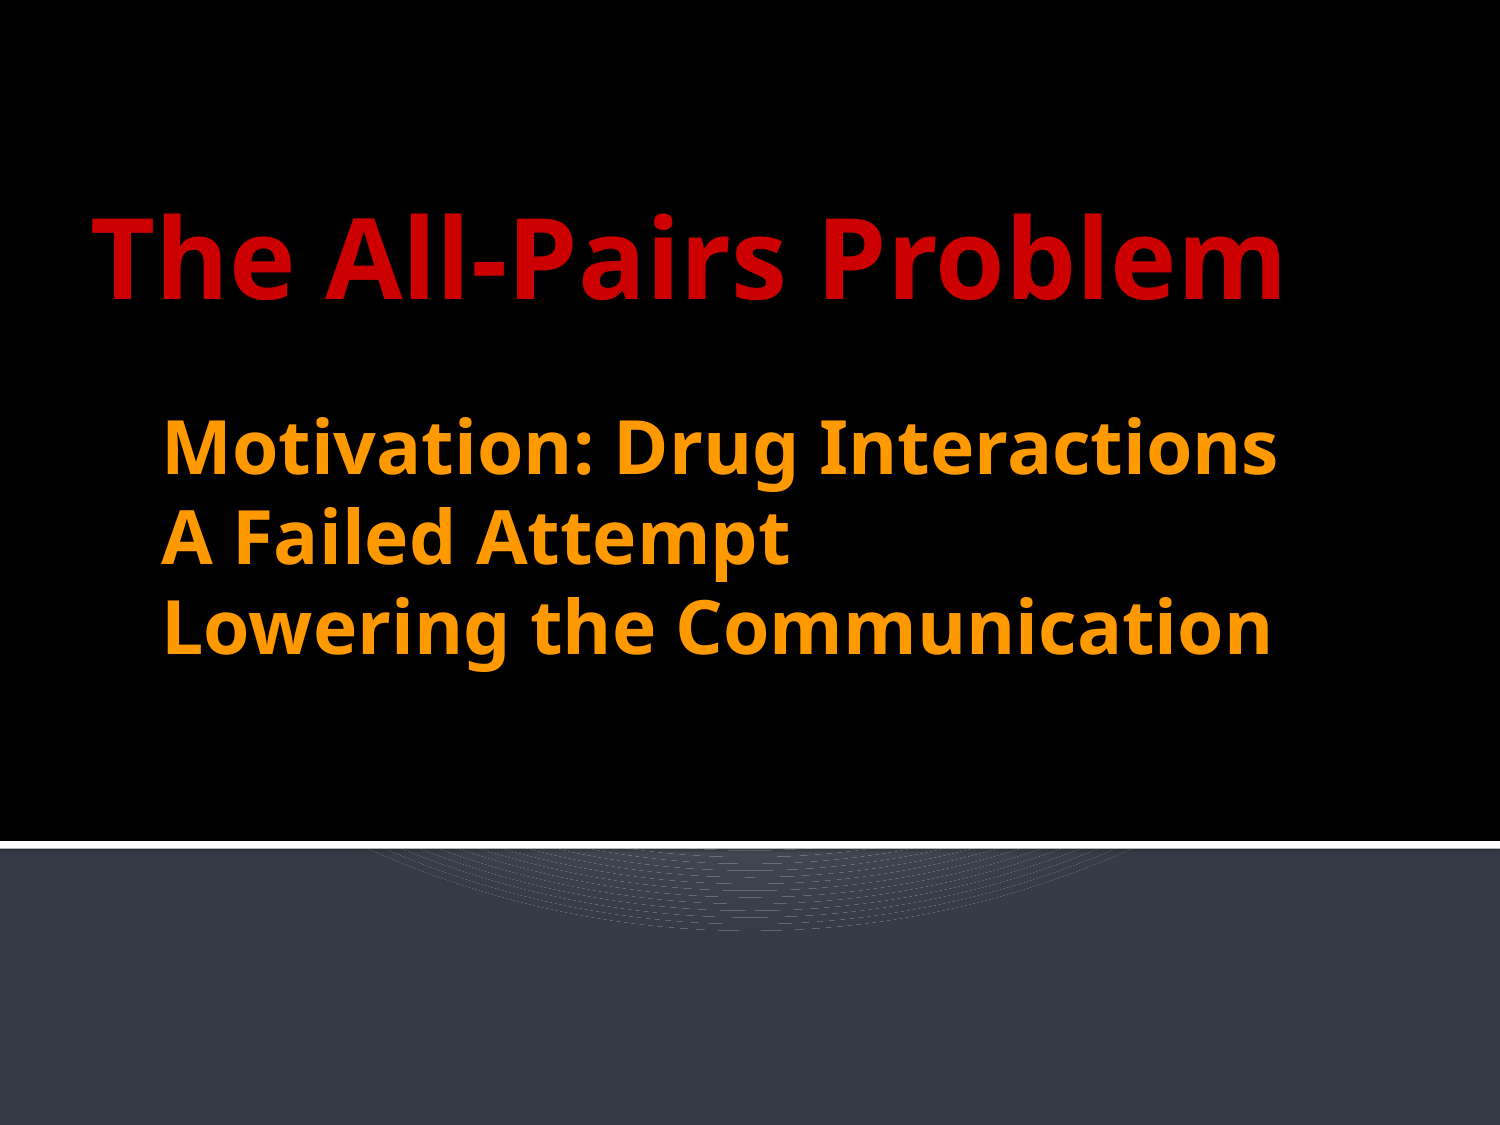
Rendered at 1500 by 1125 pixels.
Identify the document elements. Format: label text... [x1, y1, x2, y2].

title Motivation: Drug Interactions A Failed Attempt Lowering the Communication [146, 399, 1422, 763]
text_box The All-Pairs Problem [75, 187, 1426, 375]
